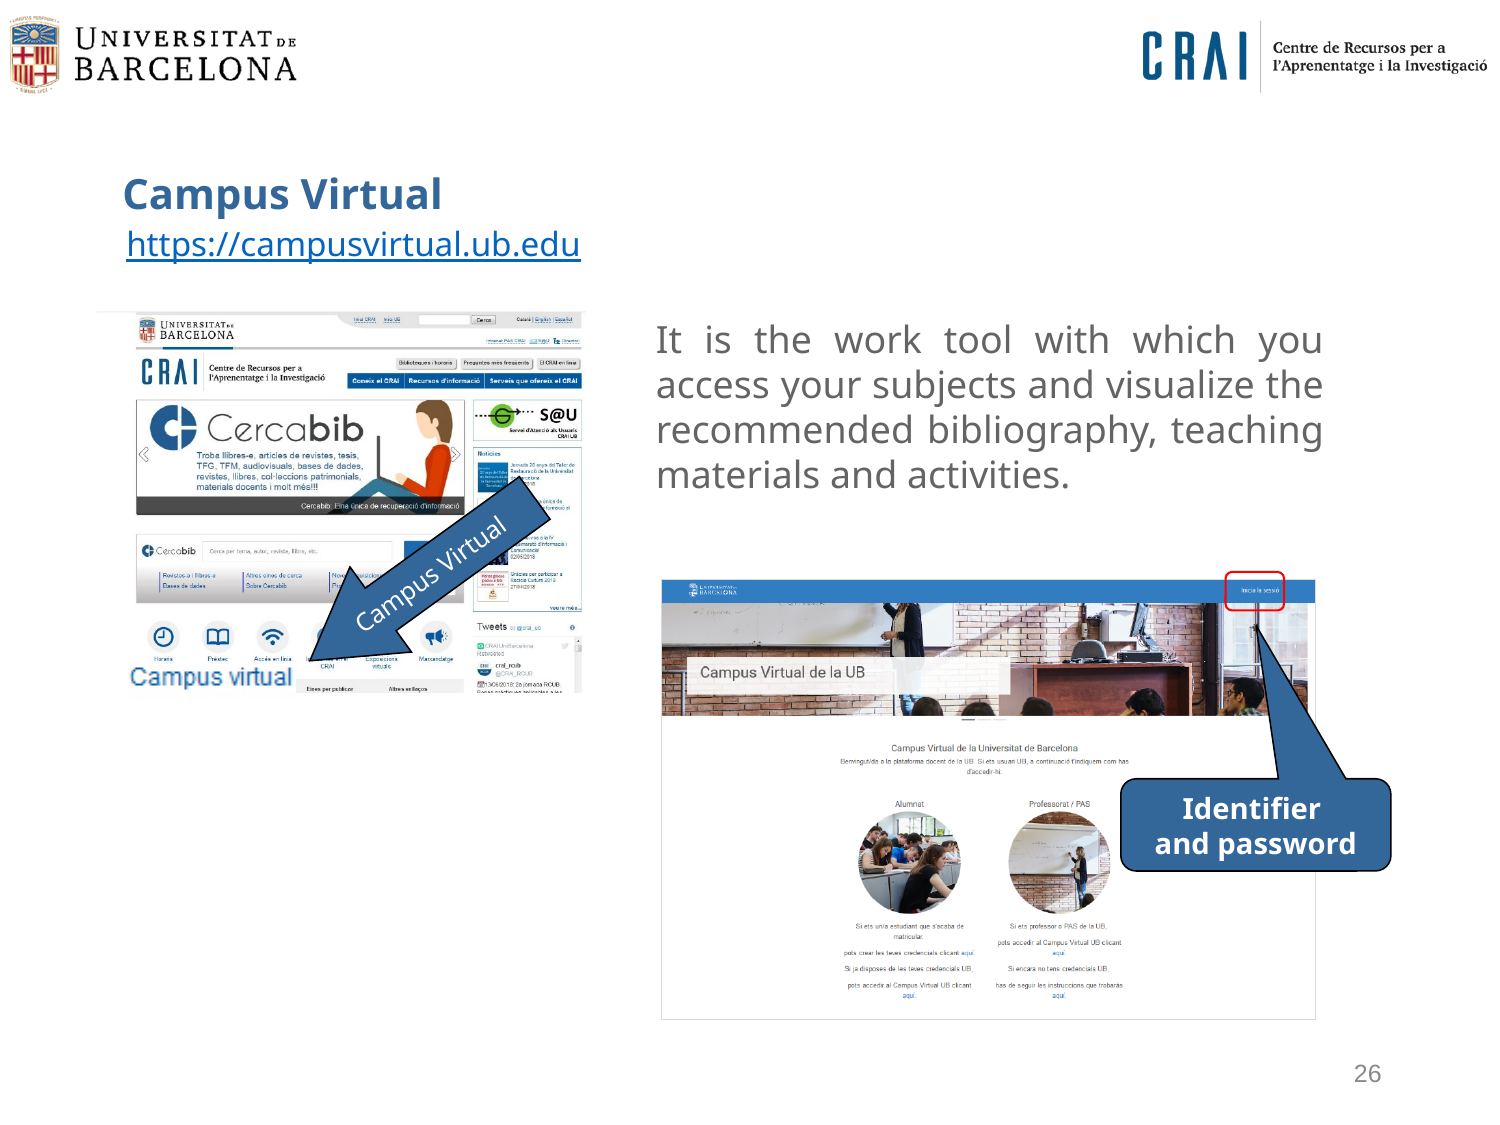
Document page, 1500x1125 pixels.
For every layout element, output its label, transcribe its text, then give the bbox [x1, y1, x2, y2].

slide_number 26 [1059, 1042, 1397, 1103]
picture [97, 311, 586, 704]
text_box It is the work tool with which you access your subjects and visualize the recommended bibliography, teaching materials and activities. [641, 308, 1340, 643]
text_box Campus Virtual [96, 160, 1447, 237]
text_box [1224, 570, 1286, 579]
text_box https://campusvirtual.ub.edu [111, 215, 1246, 316]
picture [661, 579, 1316, 1020]
text_box Identifier and password [1316, 727, 1391, 872]
picture [8, 14, 1490, 219]
